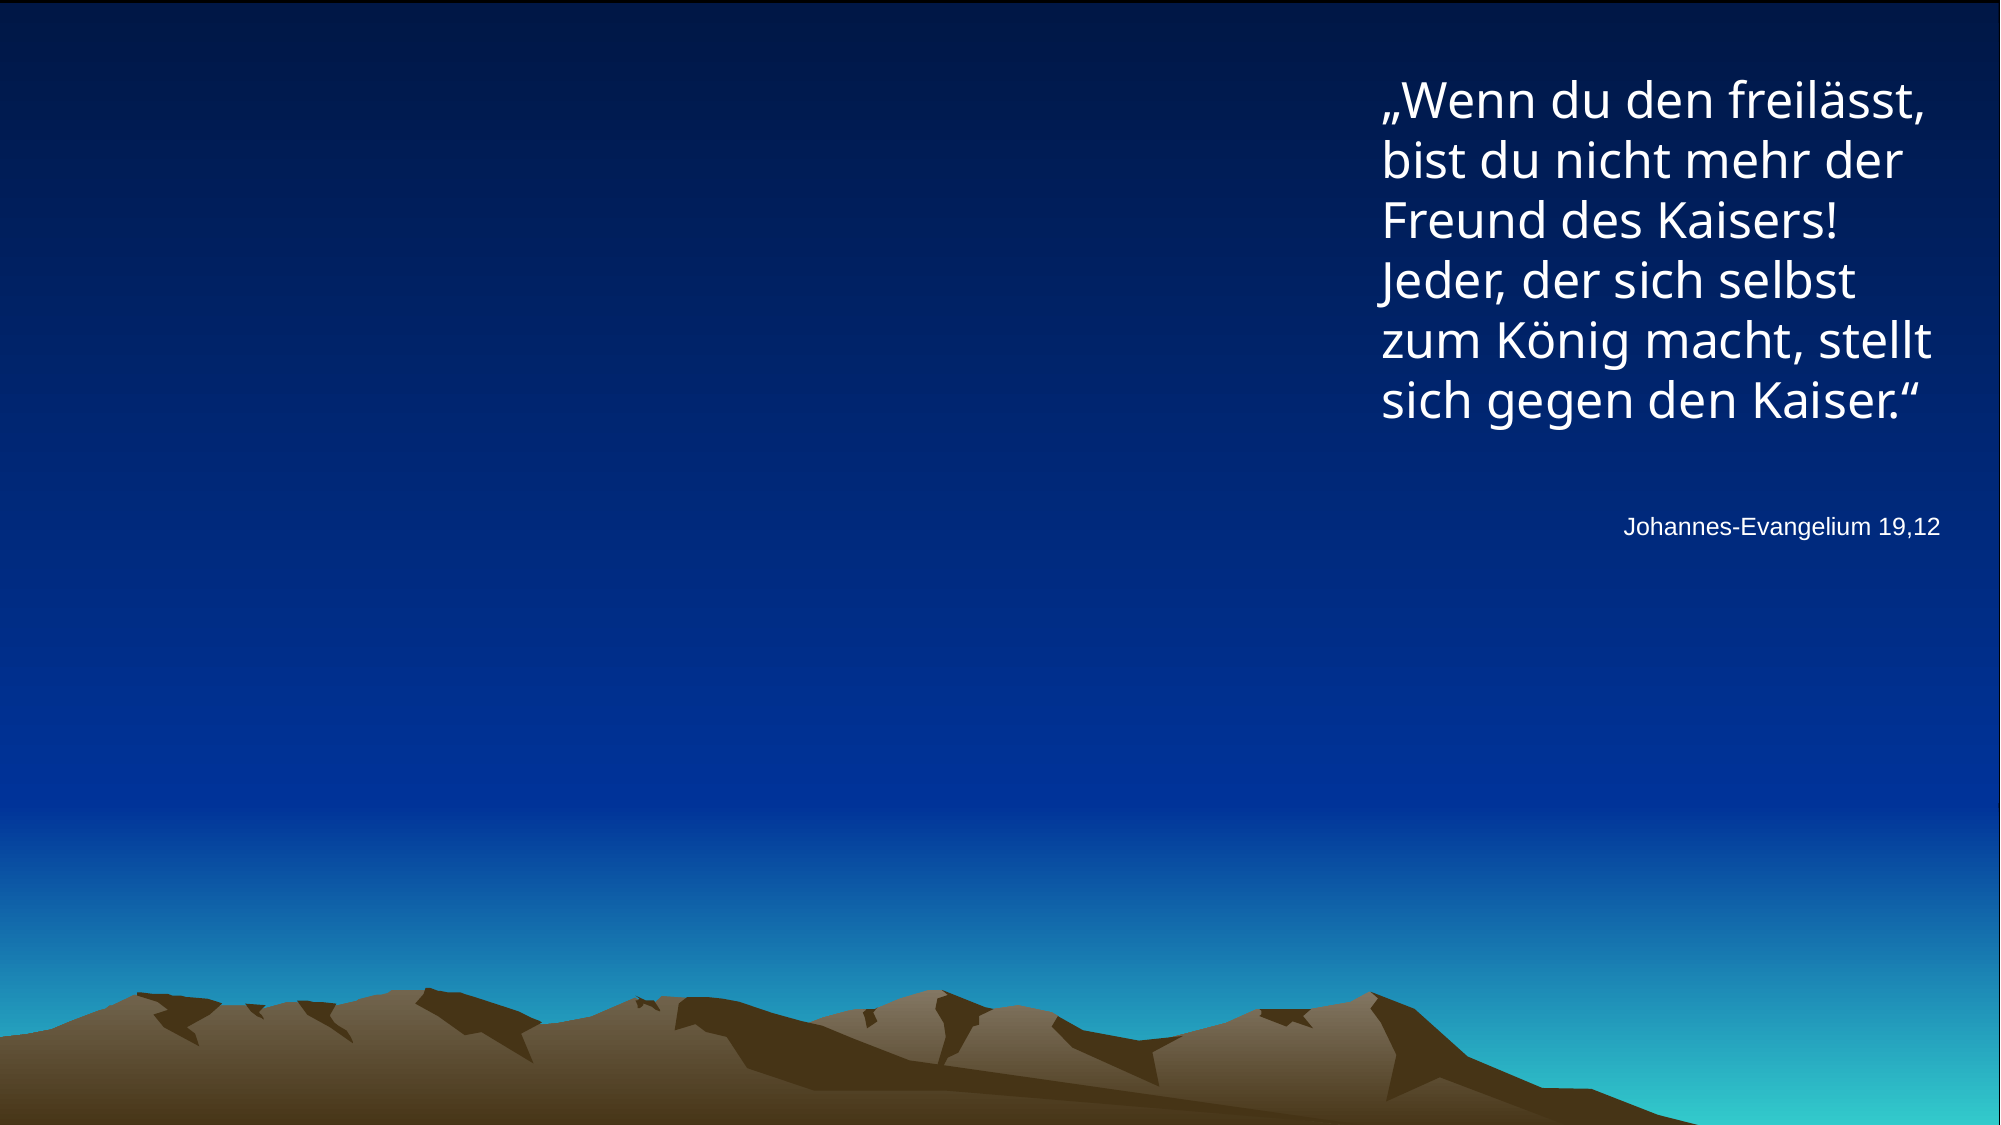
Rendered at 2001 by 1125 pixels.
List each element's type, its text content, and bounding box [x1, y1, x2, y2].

title „Wenn du den freilässt, bist du nicht mehr der Freund des Kaisers! Jeder, der sich selbst zum König macht, stellt sich gegen den Kaiser.“ [1366, 60, 1957, 436]
subtitle Johannes-Evangelium 19,12 [1271, 503, 1957, 1125]
